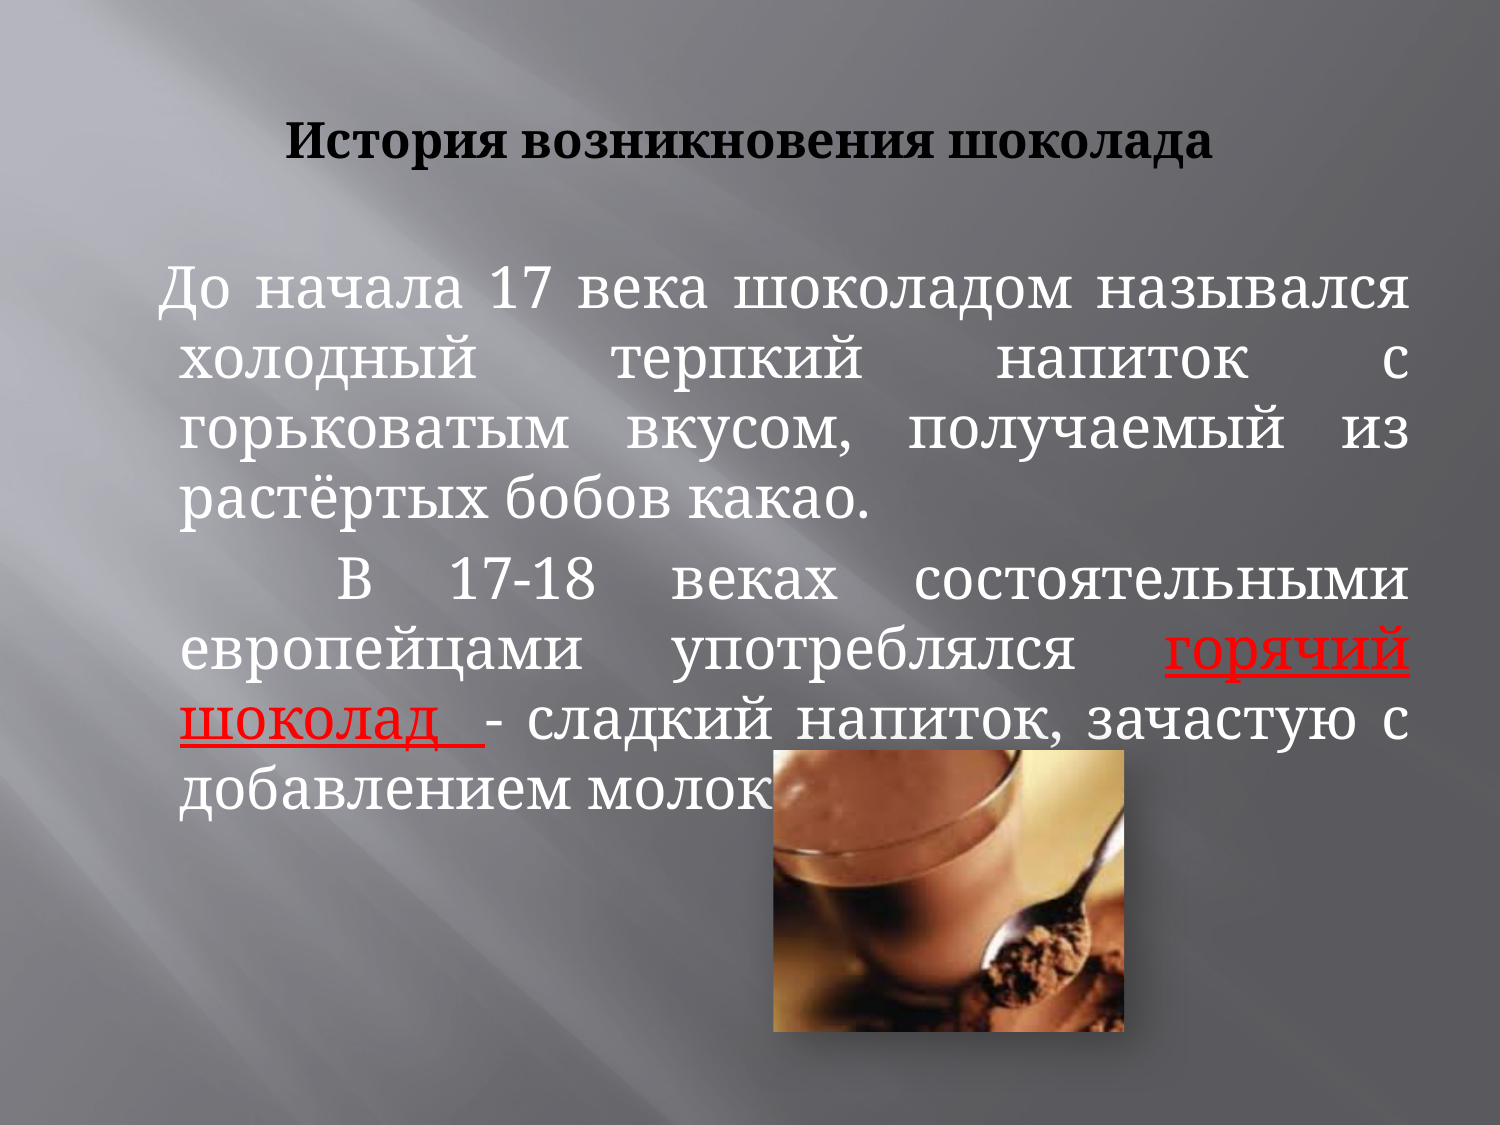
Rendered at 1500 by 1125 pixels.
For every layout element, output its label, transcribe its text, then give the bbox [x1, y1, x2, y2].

title История возникновения шоколада [75, 45, 1425, 233]
picture [773, 749, 1125, 1032]
list До начала 17 века шоколадом назывался холодный терпкий напиток с горьковатым вкусом, получаемый из растёртых бобов какао. В 17-18 веках состоятельными европейцами употреблялся горячий шоколад - сладкий напиток, зачастую с добавлением молока и специй. [75, 243, 1425, 1043]
